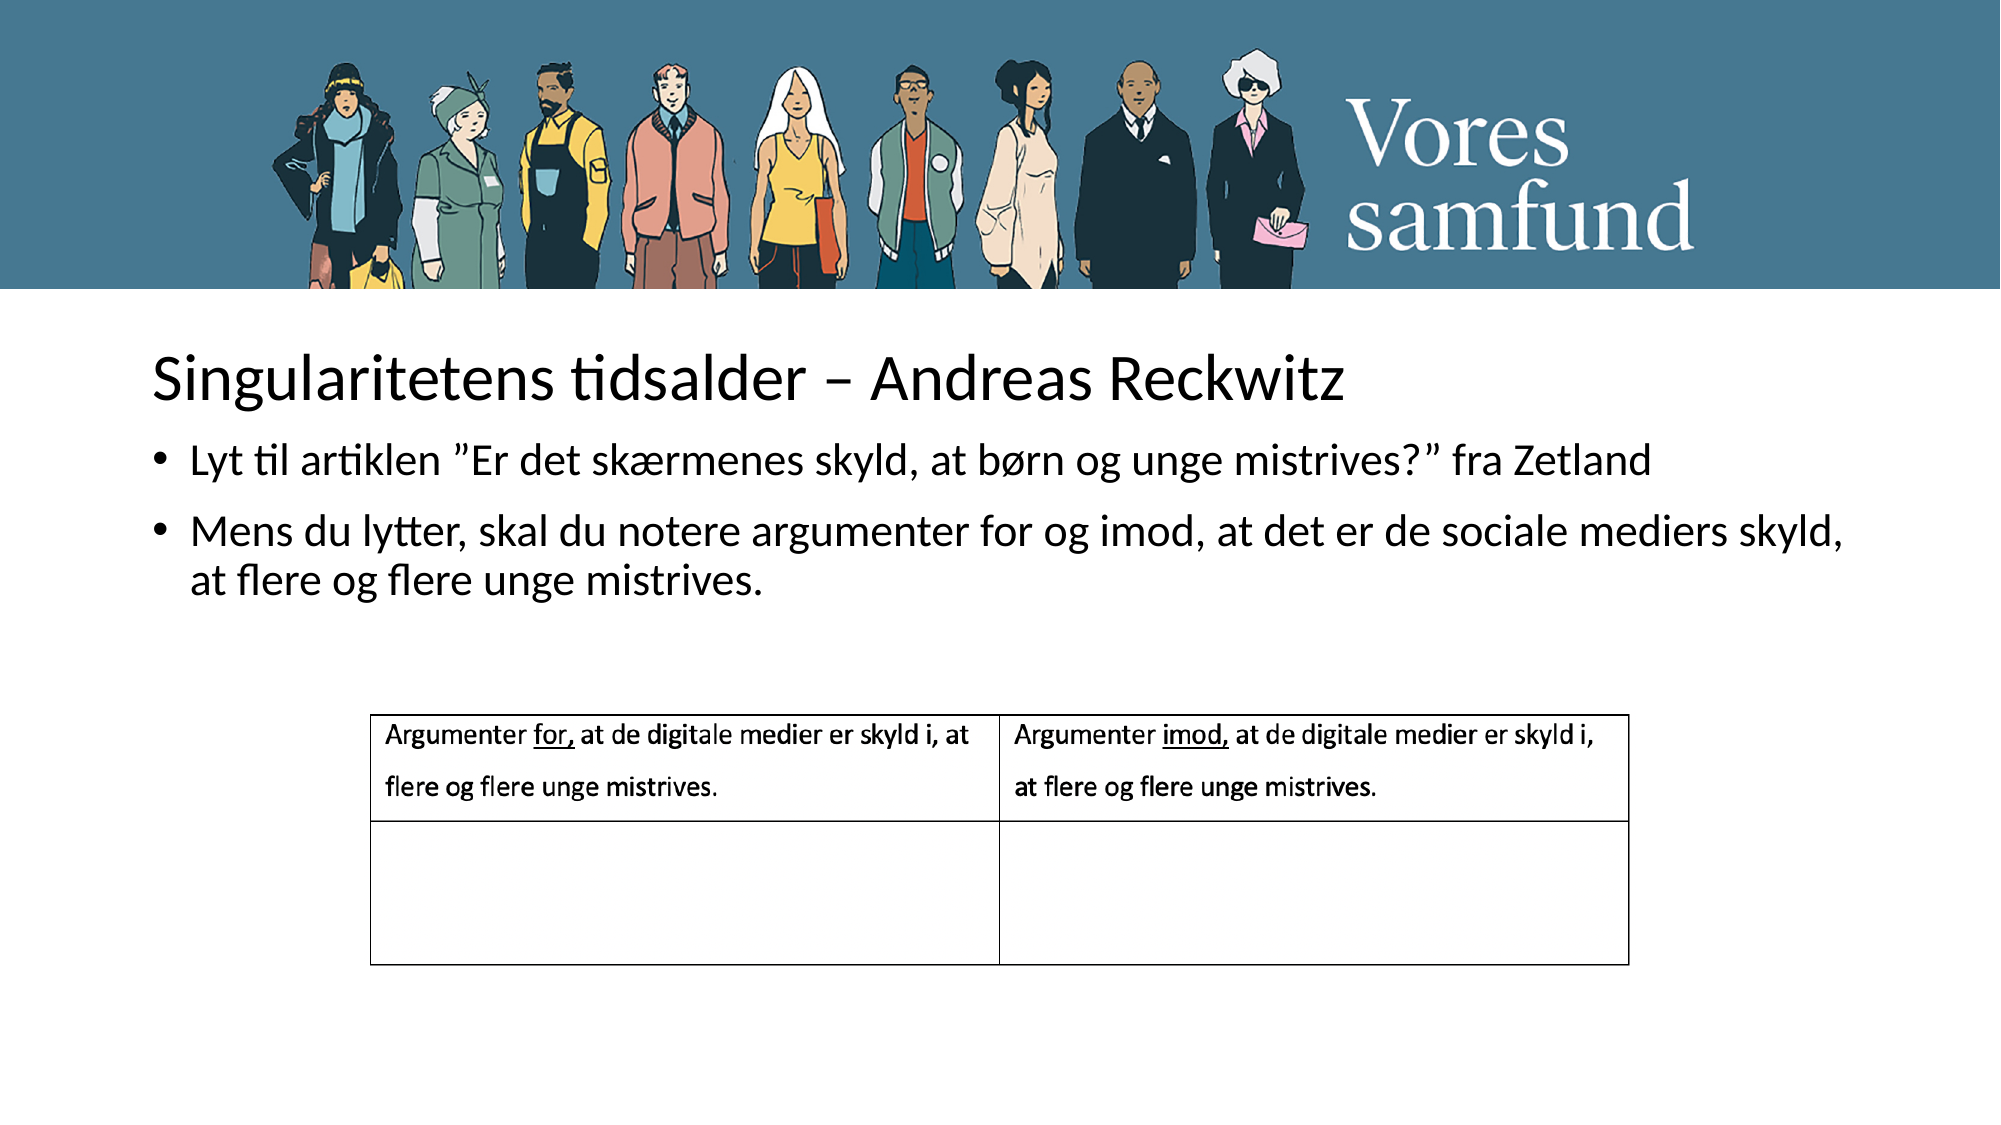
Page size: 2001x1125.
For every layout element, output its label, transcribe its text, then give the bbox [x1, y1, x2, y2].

list Singularitetens tidsalder – Andreas Reckwitz Lyt til artiklen ”Er det skærmenes skyld, at børn og unge mistrives?” fra Zetland Mens du lytter, skal du notere argumenter for og imod, at det er de sociale mediers skyld, at flere og flere unge mistrives. [137, 335, 1863, 1050]
picture [0, 0, 2000, 289]
picture [364, 710, 1636, 972]
